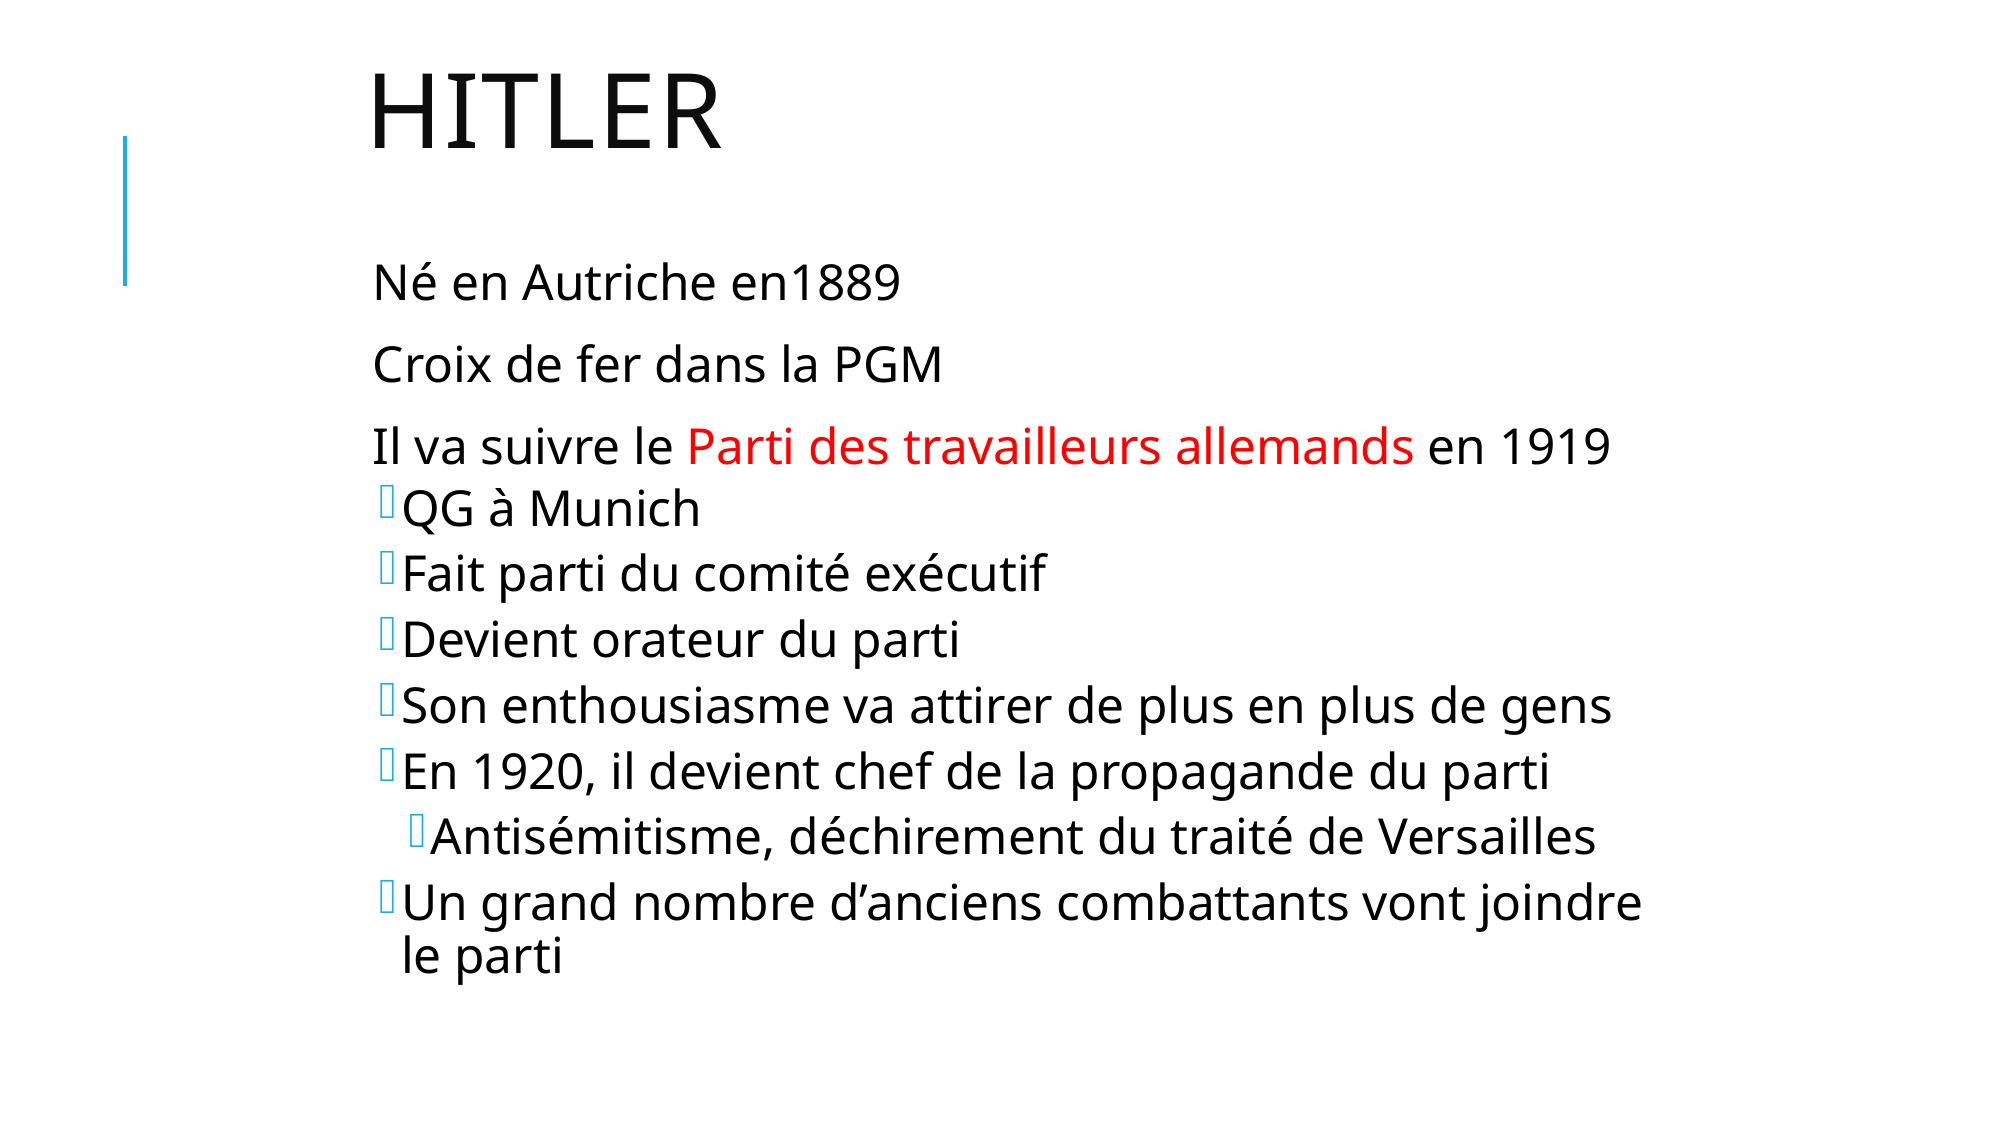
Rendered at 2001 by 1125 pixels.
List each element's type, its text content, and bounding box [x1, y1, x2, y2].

title Hitler [350, 37, 1688, 200]
list Né en Autriche en1889 Croix de fer dans la PGM Il va suivre le Parti des travailleurs allemands en 1919 QG à Munich Fait parti du comité exécutif Devient orateur du parti Son enthousiasme va attirer de plus en plus de gens En 1920, il devient chef de la propagande du parti Antisémitisme, déchirement du traité de Versailles Un grand nombre d’anciens combattants vont joindre le parti [350, 249, 1688, 1000]
